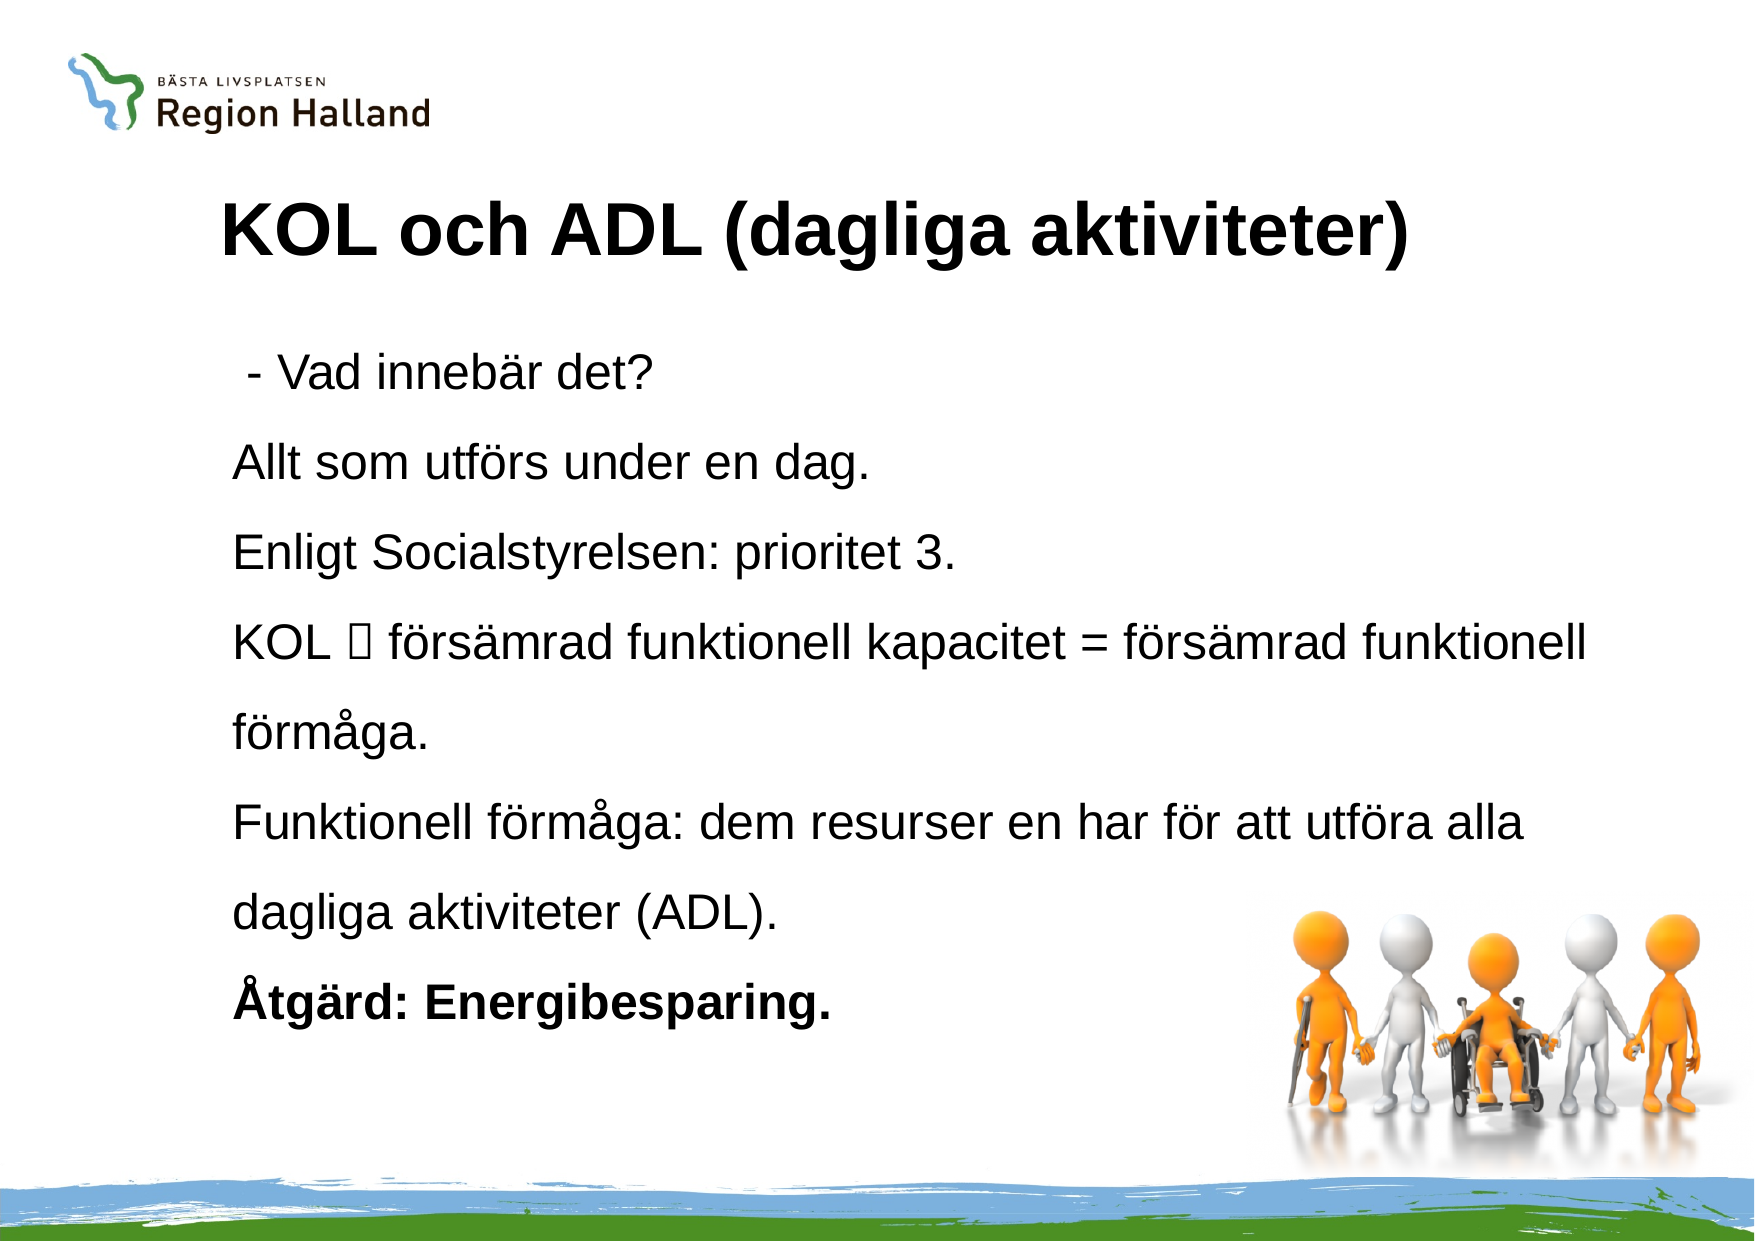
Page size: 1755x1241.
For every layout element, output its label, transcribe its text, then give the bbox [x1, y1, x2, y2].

list - Vad innebär det? Allt som utförs under en dag. Enligt Socialstyrelsen: prioritet 3. KOL  försämrad funktionell kapacitet = försämrad funktionell förmåga. Funktionell förmåga: dem resurser en har för att utföra alla dagliga aktiviteter (ADL). Åtgärd: Energibesparing. [215, 301, 1622, 880]
title KOL och ADL (dagliga aktiviteter) [203, 147, 1610, 303]
picture [68, 53, 429, 134]
picture [0, 891, 1755, 1241]
